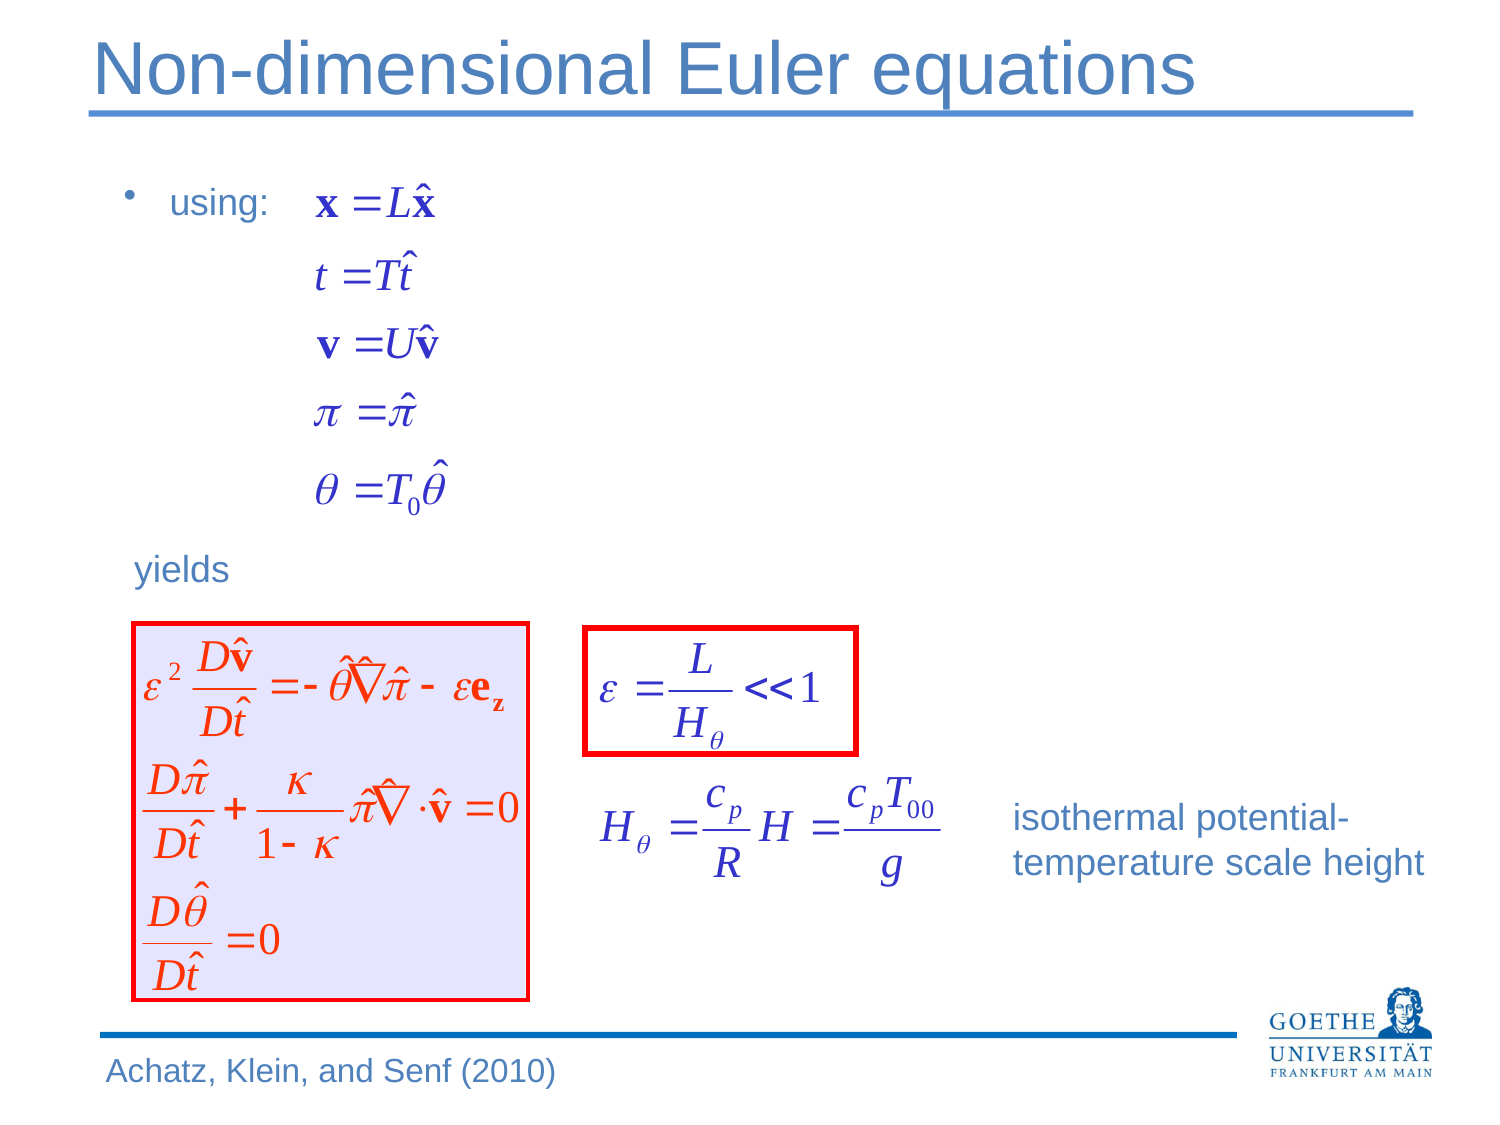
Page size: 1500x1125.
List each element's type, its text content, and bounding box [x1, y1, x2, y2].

text_box Achatz, Klein, and Senf (2010) [90, 1042, 573, 1097]
text_box Non-dimensional Euler equations [77, 12, 1353, 138]
text_box using: [108, 170, 1412, 230]
text_box yields [108, 537, 1412, 598]
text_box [135, 625, 526, 998]
text_box [584, 627, 857, 754]
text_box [308, 172, 456, 523]
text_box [591, 629, 945, 894]
text_box isothermal potential-temperature scale height [998, 785, 1447, 891]
picture [1269, 987, 1432, 1077]
